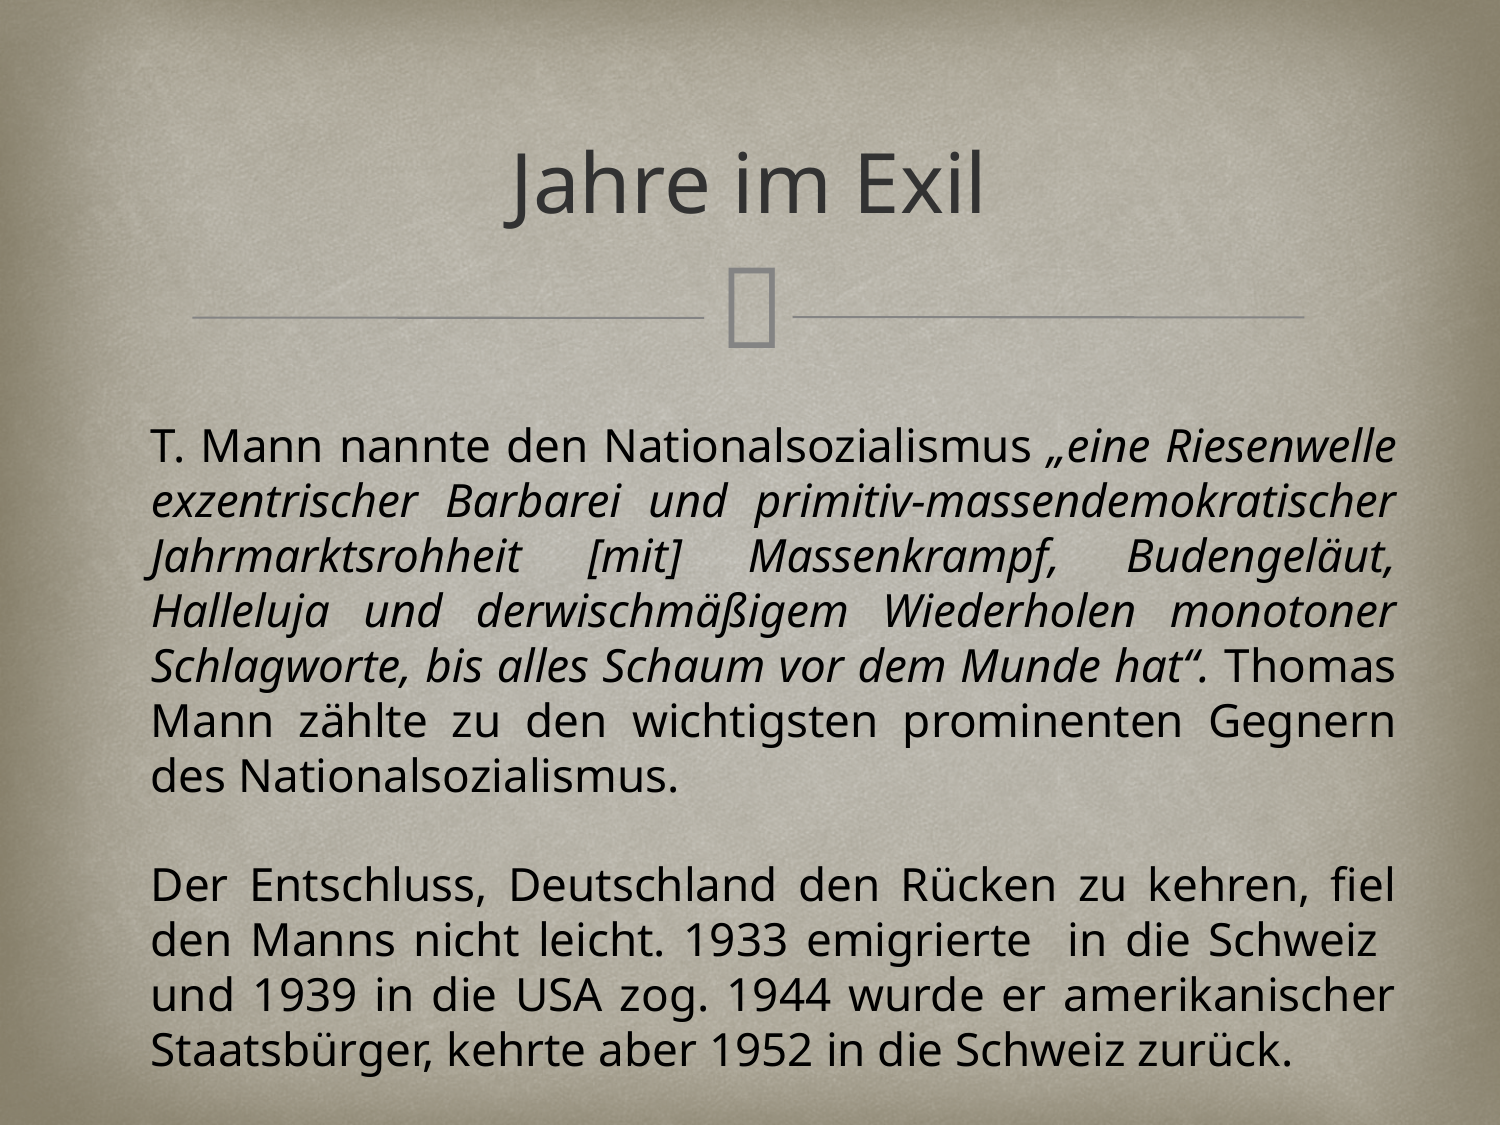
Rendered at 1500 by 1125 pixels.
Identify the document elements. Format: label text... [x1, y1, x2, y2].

text_box T. Mann nannte den Nationalsozialismus „eine Riesenwelle exzentrischer Barbarei und primitiv-massendemokratischer Jahrmarktsrohheit [mit] Massenkrampf, Budengeläut, Halleluja und derwischmäßigem Wiederholen monotoner Schlagworte, bis alles Schaum vor dem Munde hat“. Thomas Mann zählte zu den wichtigsten prominenten Gegnern des Nationalsozialismus. Der Entschluss, Deutschland den Rücken zu kehren, fiel den Manns nicht leicht. 1933 emigrierte in die Schweiz und 1939 in die USA zog. 1944 wurde er amerikanischer Staatsbürger, kehrte aber 1952 in die Schweiz zurück. [136, 408, 1412, 1084]
title Jahre im Exil [112, 93, 1386, 267]
